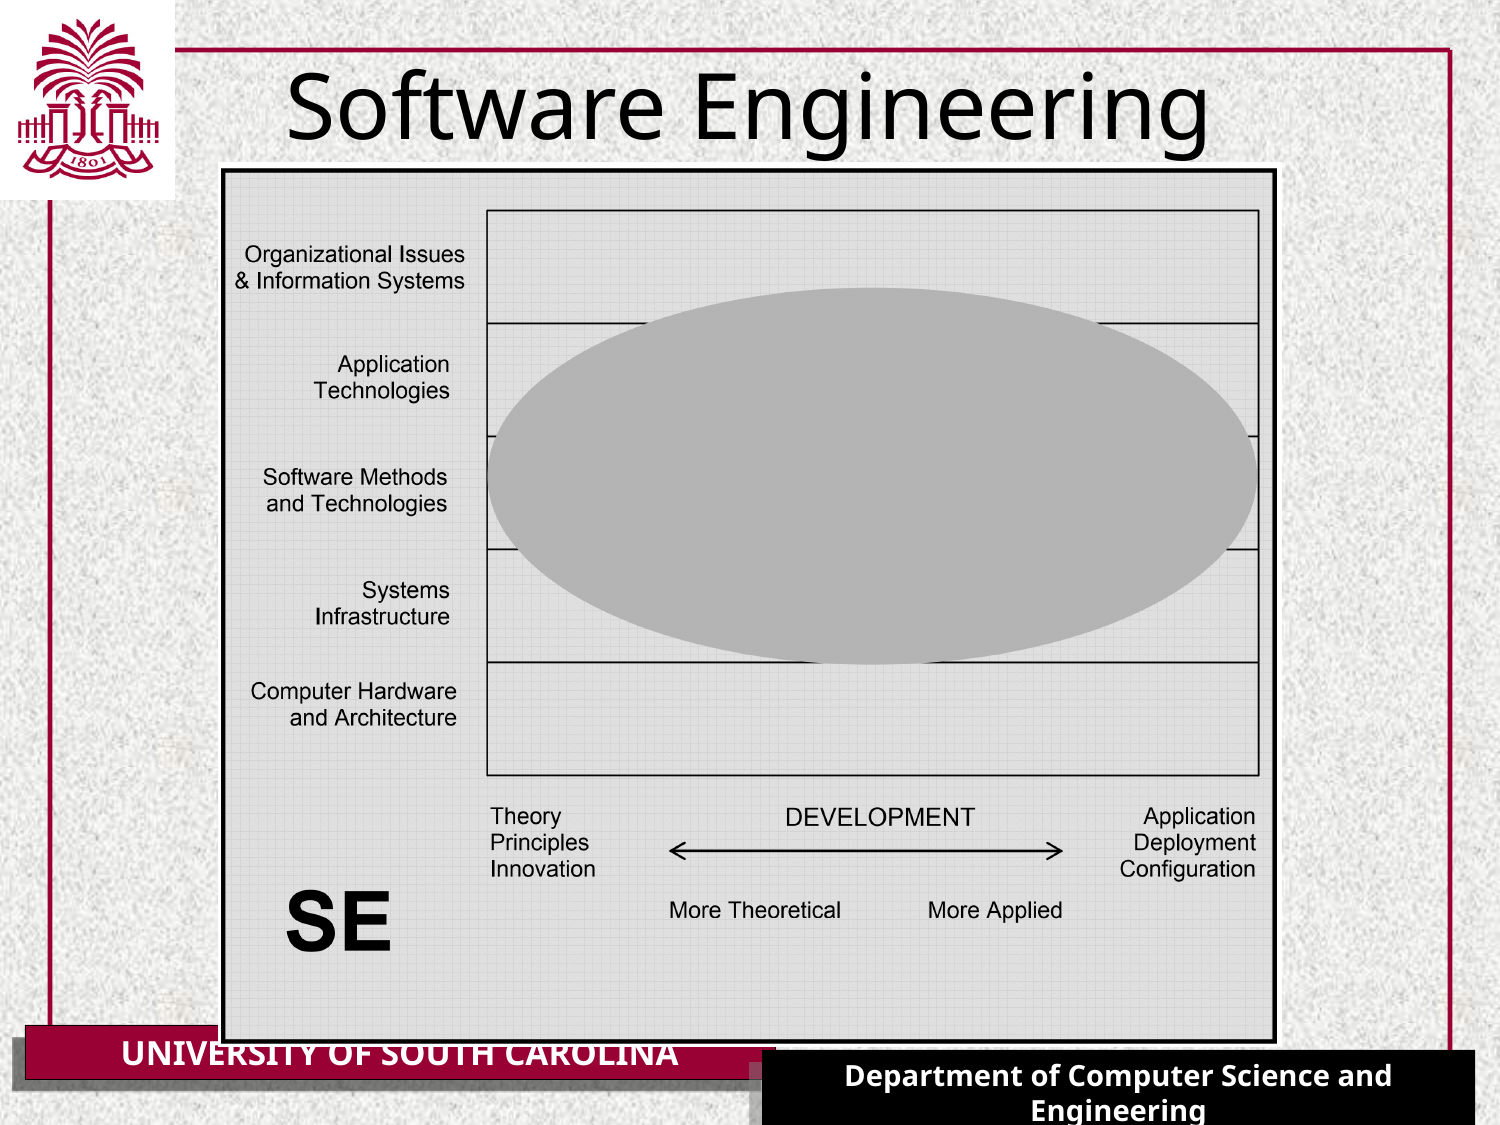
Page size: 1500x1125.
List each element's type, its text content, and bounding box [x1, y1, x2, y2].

picture [0, 0, 1500, 1125]
title Software Engineering [112, 52, 1388, 153]
picture [13, 1038, 749, 1091]
